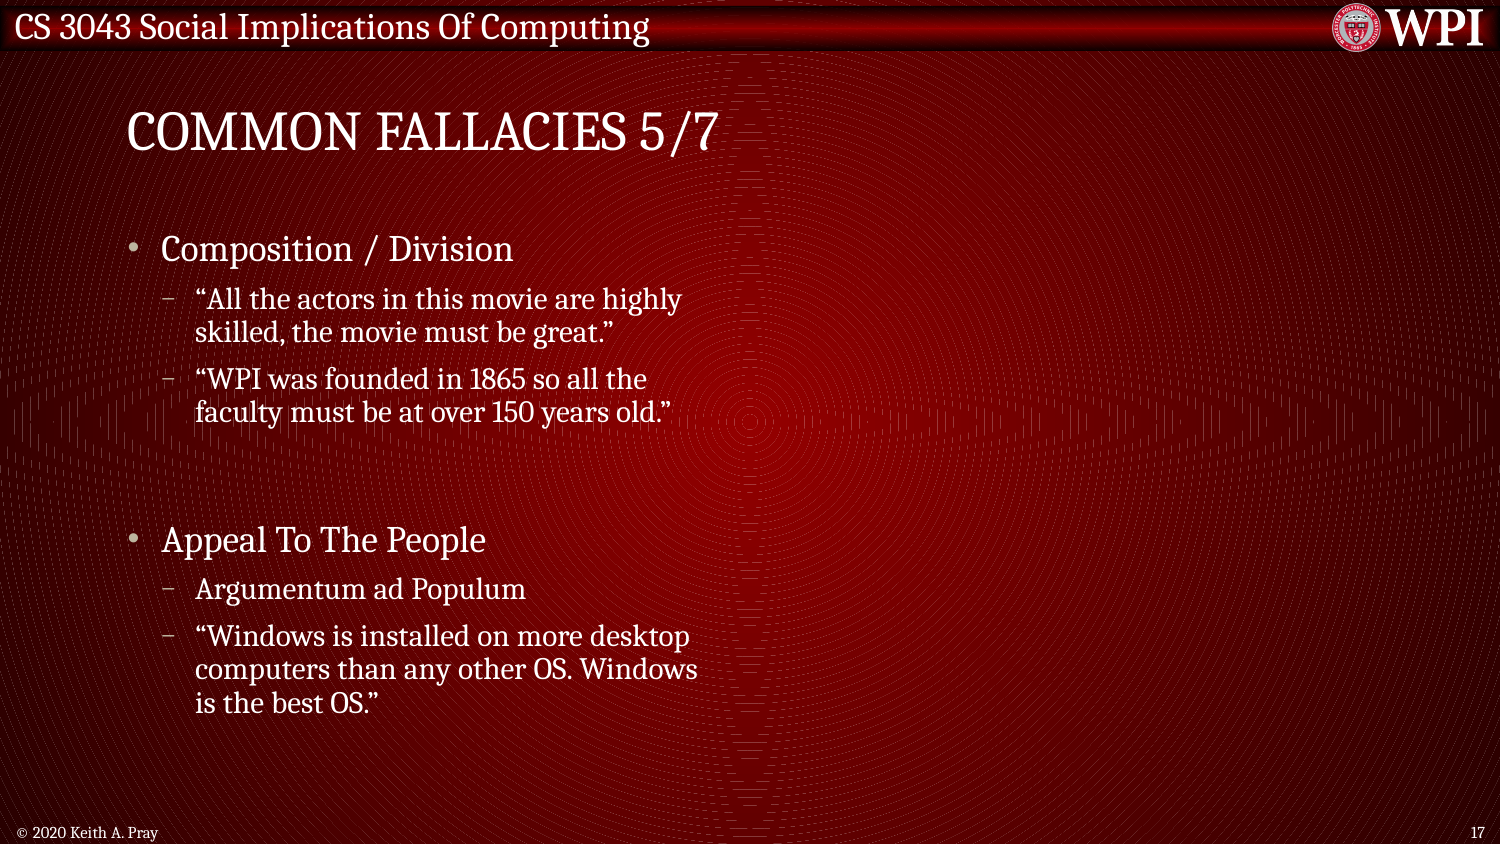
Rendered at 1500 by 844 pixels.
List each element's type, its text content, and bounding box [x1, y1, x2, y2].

list Composition / Division “All the actors in this movie are highly skilled, the movie must be great.” “WPI was founded in 1865 so all the faculty must be at over 150 years old.” Appeal To The People Argumentum ad Populum “Windows is installed on more desktop computers than any other OS. Windows is the best OS.” [112, 221, 725, 772]
footer © 2020 Keith A. Pray [0, 819, 913, 844]
title Common Fallacies 5/7 [112, 59, 1388, 210]
picture [1332, 3, 1483, 52]
slide_number 17 [1397, 819, 1500, 844]
